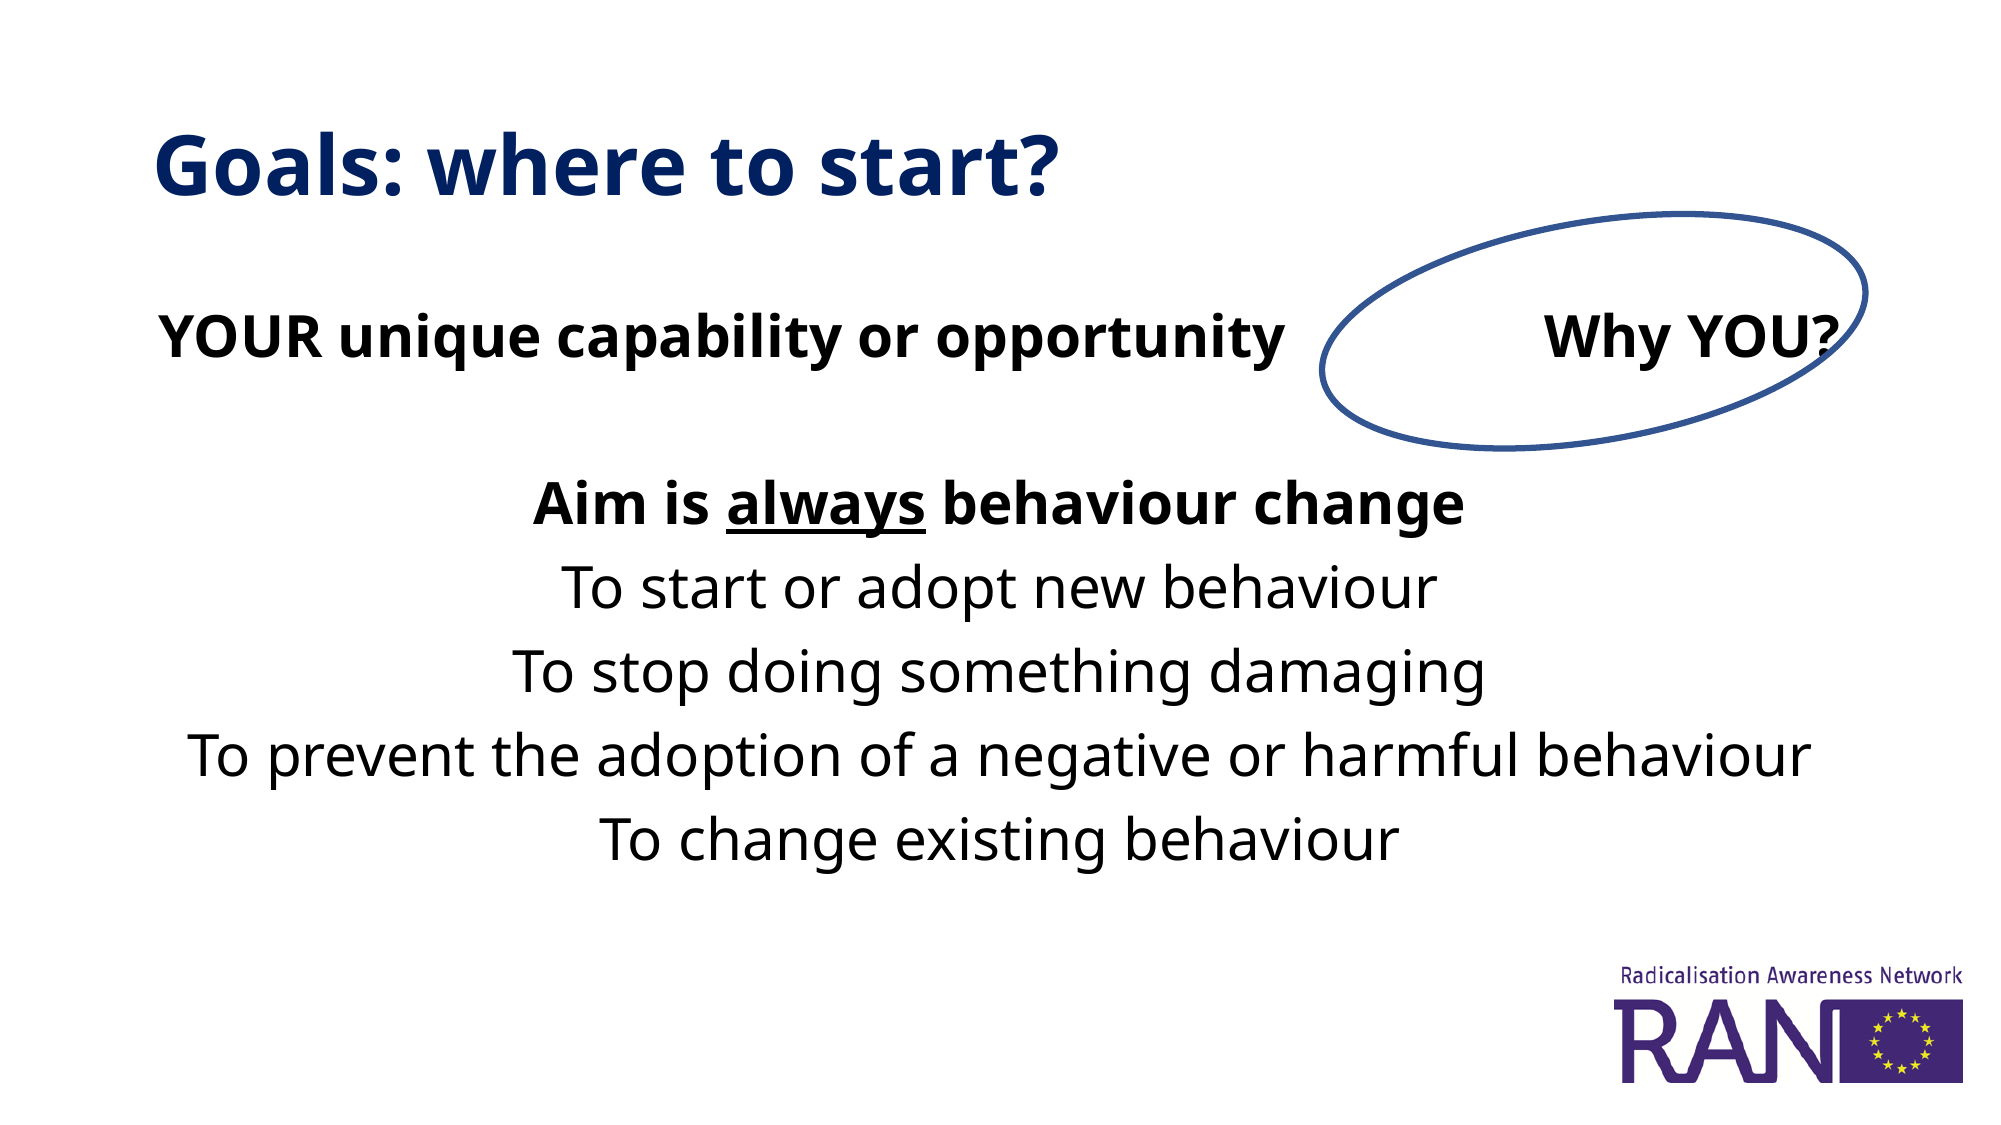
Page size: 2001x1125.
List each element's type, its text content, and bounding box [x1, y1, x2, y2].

picture [1614, 966, 1963, 1083]
title Goals: where to start? [137, 59, 1863, 278]
list YOUR unique capability or opportunity Why YOU? Aim is always behaviour change To start or adopt new behaviour To stop doing something damaging To prevent the adoption of a negative or harmful behaviour To change existing behaviour [137, 299, 1863, 1014]
text_box [1320, 212, 1867, 450]
